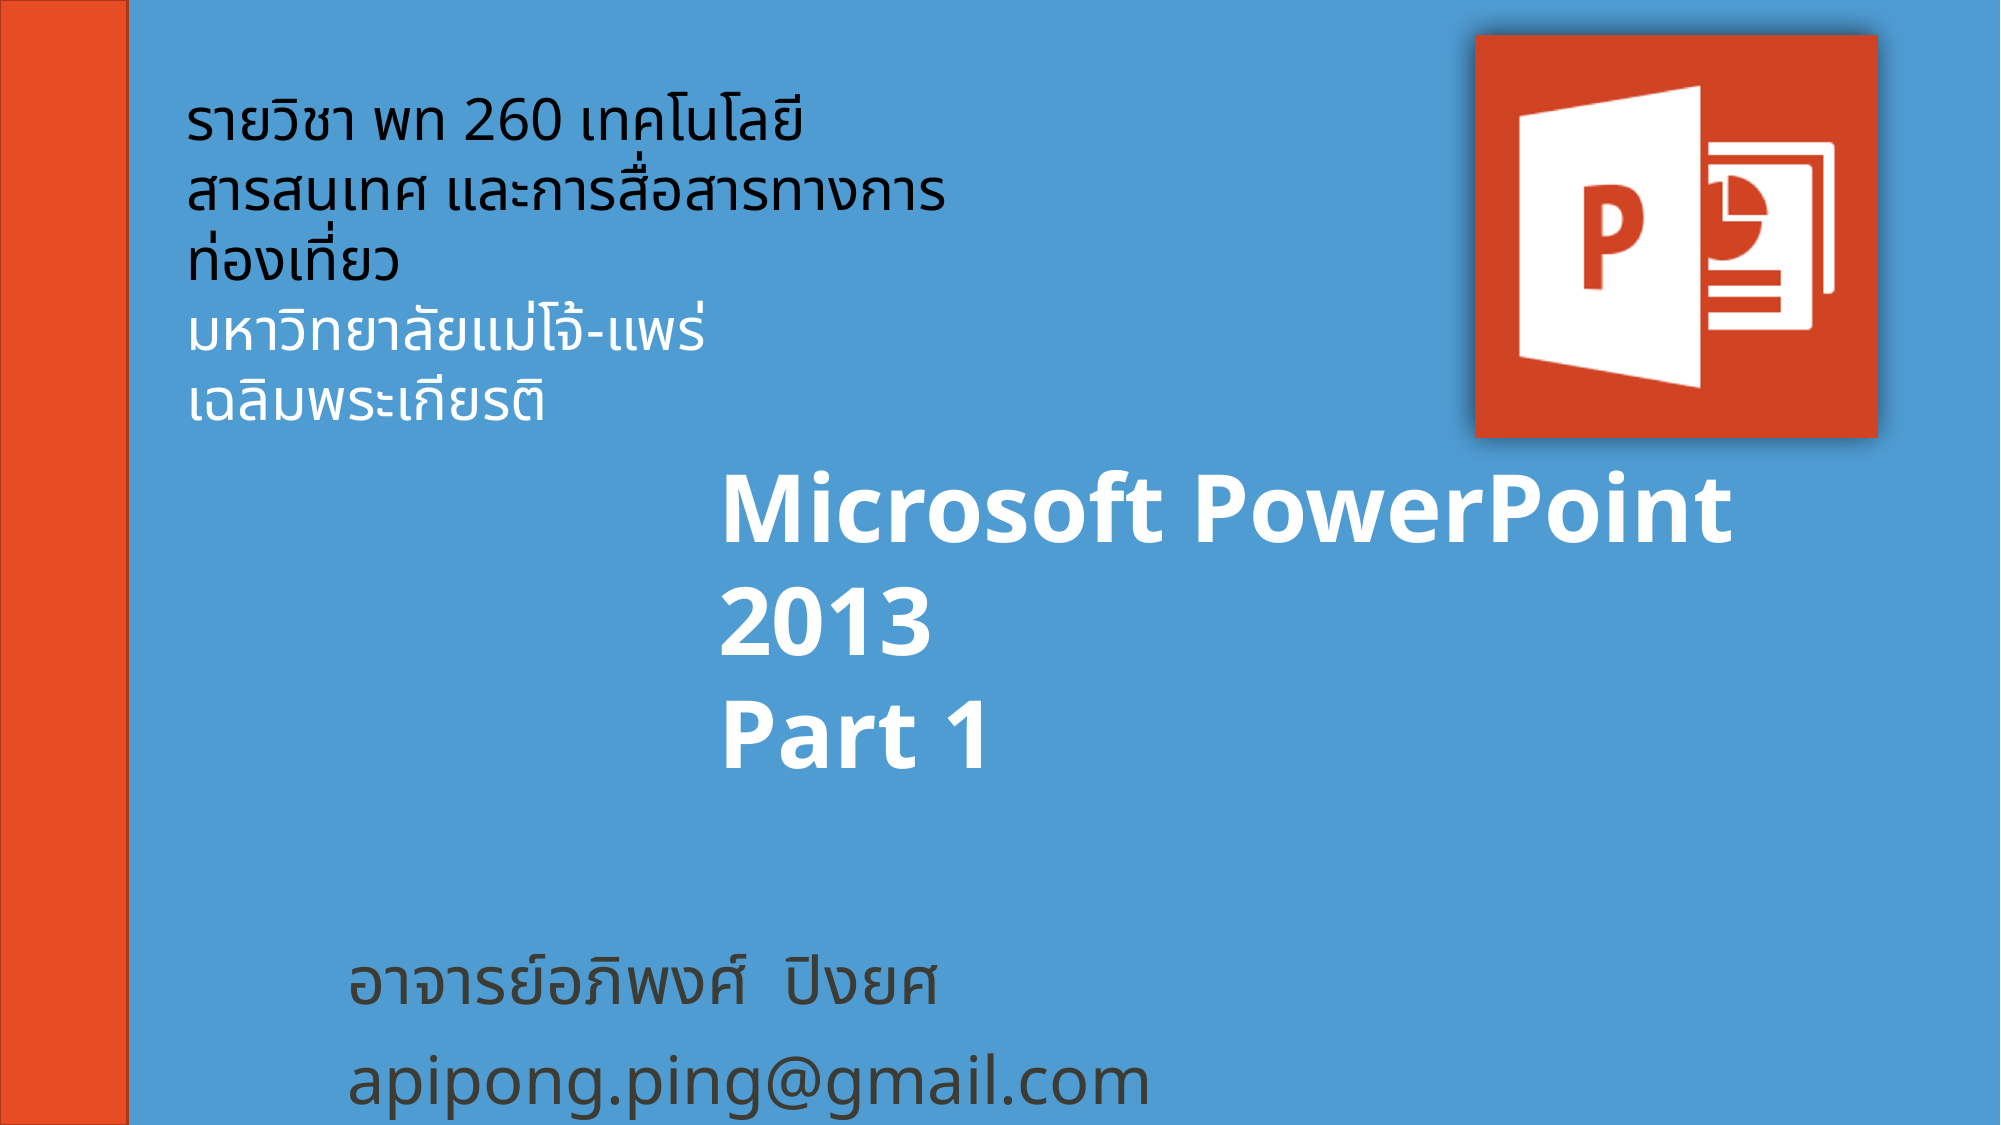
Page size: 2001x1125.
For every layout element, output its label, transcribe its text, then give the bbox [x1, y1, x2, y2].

picture [1475, 34, 1878, 438]
subtitle อาจารย์อภิพงศ์ ปิงยศ apipong.ping@gmail.com [332, 929, 1795, 1089]
title Microsoft PowerPoint 2013 Part 1 [703, 437, 1979, 795]
text_box รายวิชา พท 260 เทคโนโลยีสารสนเทศ และการสื่อสารทางการท่องเที่ยว มหาวิทยาลัยแม่โจ้-แพร่ เฉลิมพระเกียรติ [171, 75, 970, 440]
